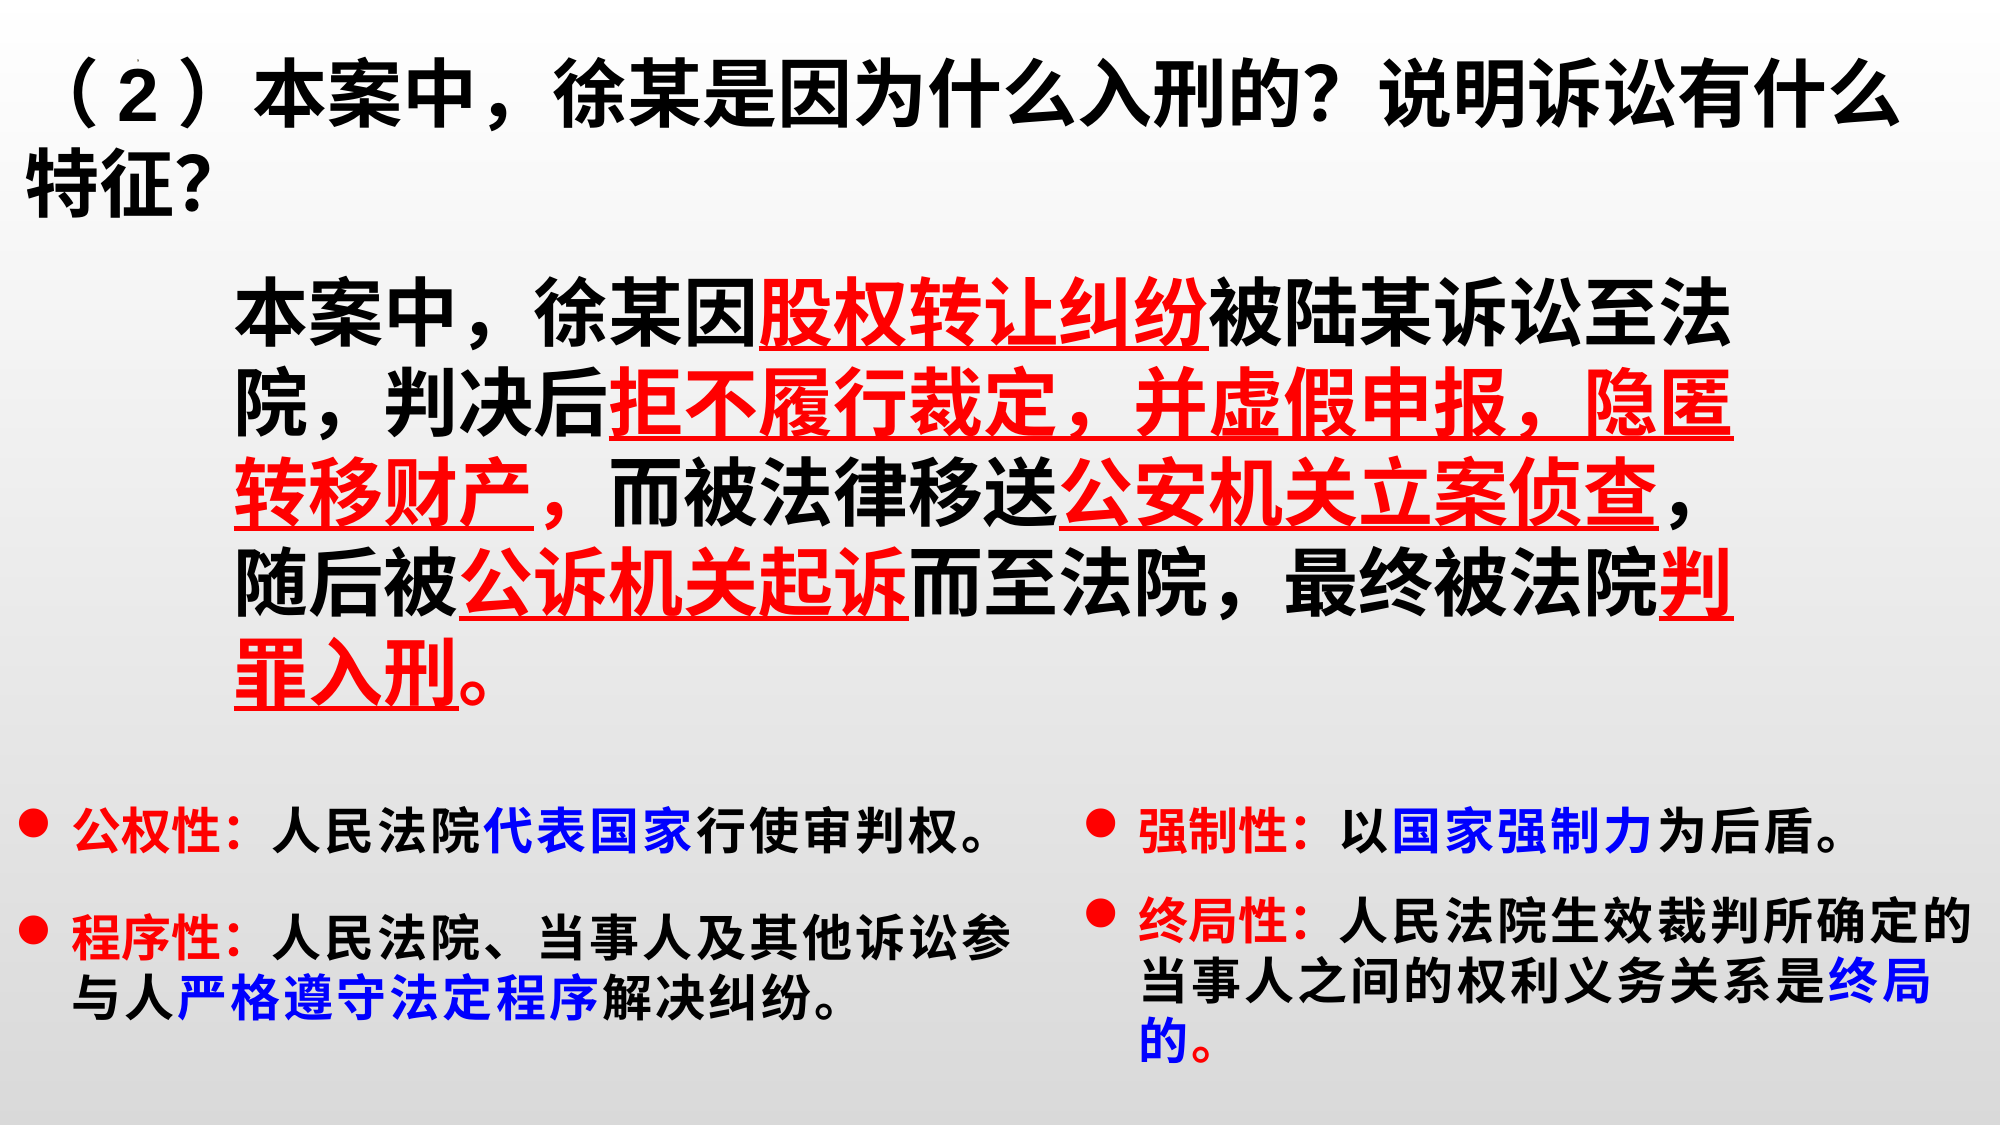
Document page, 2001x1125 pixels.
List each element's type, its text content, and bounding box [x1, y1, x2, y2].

text_box 程序性：人民法院、当事人及其他诉讼参与人严格遵守法定程序解决纠纷。 [0, 898, 1032, 1034]
text_box 本案中，徐某因股权转让纠纷被陆某诉讼至法院，判决后拒不履行裁定，并虚假申报，隐匿转移财产，而被法律移送公安机关立案侦查，随后被公诉机关起诉而至法院，最终被法院判罪入刑。 [218, 257, 1782, 723]
text_box 终局性：人民法院生效裁判所确定的当事人之间的权利义务关系是终局的。 [1067, 882, 2000, 1077]
text_box （2）本案中，徐某是因为什么入刑的？说明诉讼有什么特征？ [9, 39, 1991, 284]
text_box 强制性：以国家强制力为后盾。 [1067, 792, 2000, 868]
text_box 公权性：人民法院代表国家行使审判权。 [0, 792, 1007, 867]
